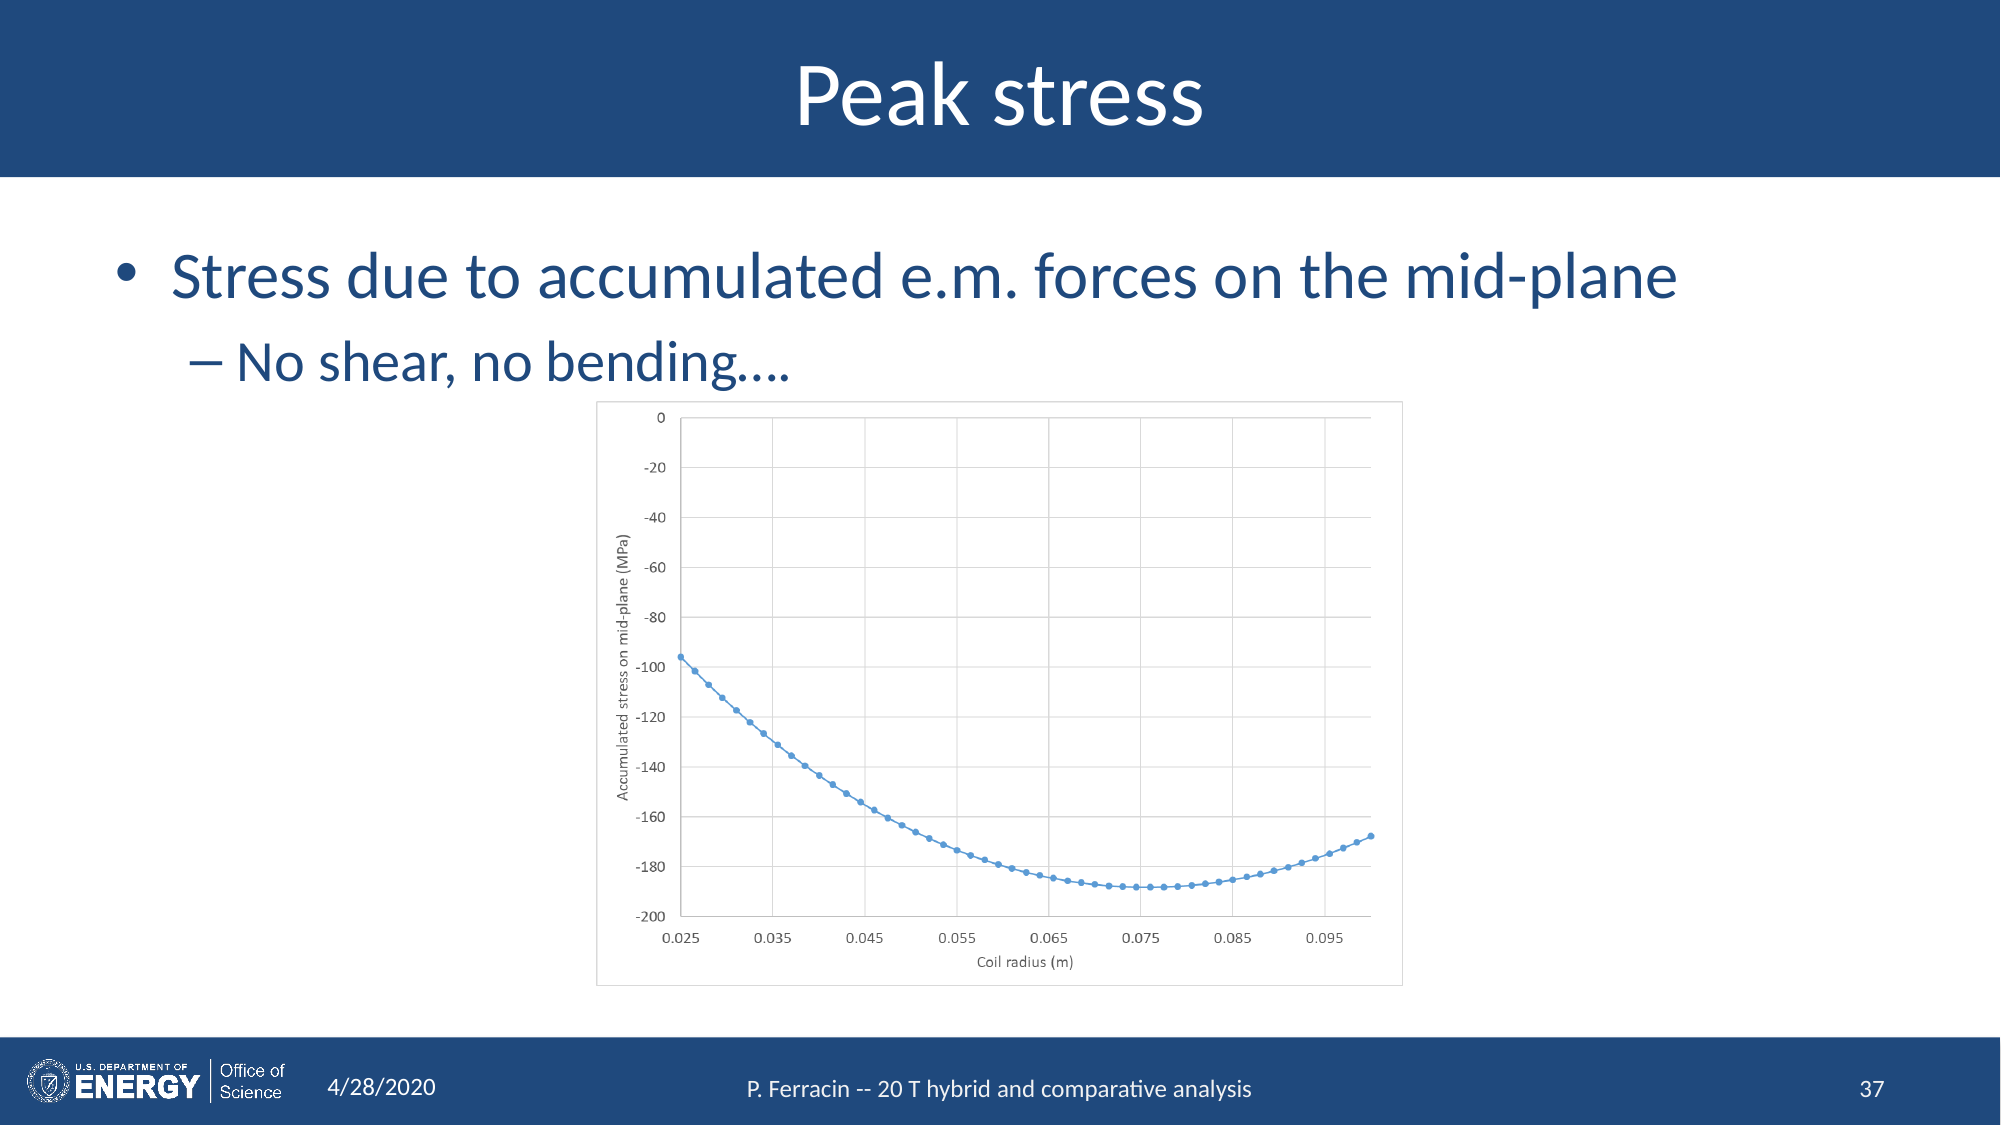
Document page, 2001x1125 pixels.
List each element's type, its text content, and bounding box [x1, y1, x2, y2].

picture [27, 1059, 285, 1103]
title Peak stress [0, 0, 2000, 178]
footer P. Ferracin -- 20 T hybrid and comparative analysis [562, 1057, 1433, 1118]
picture [596, 400, 1404, 987]
list Stress due to accumulated e.m. forces on the mid-plane No shear, no bending…. [99, 224, 1900, 986]
slide_number 37 [1433, 1057, 1900, 1118]
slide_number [312, 1055, 567, 1116]
